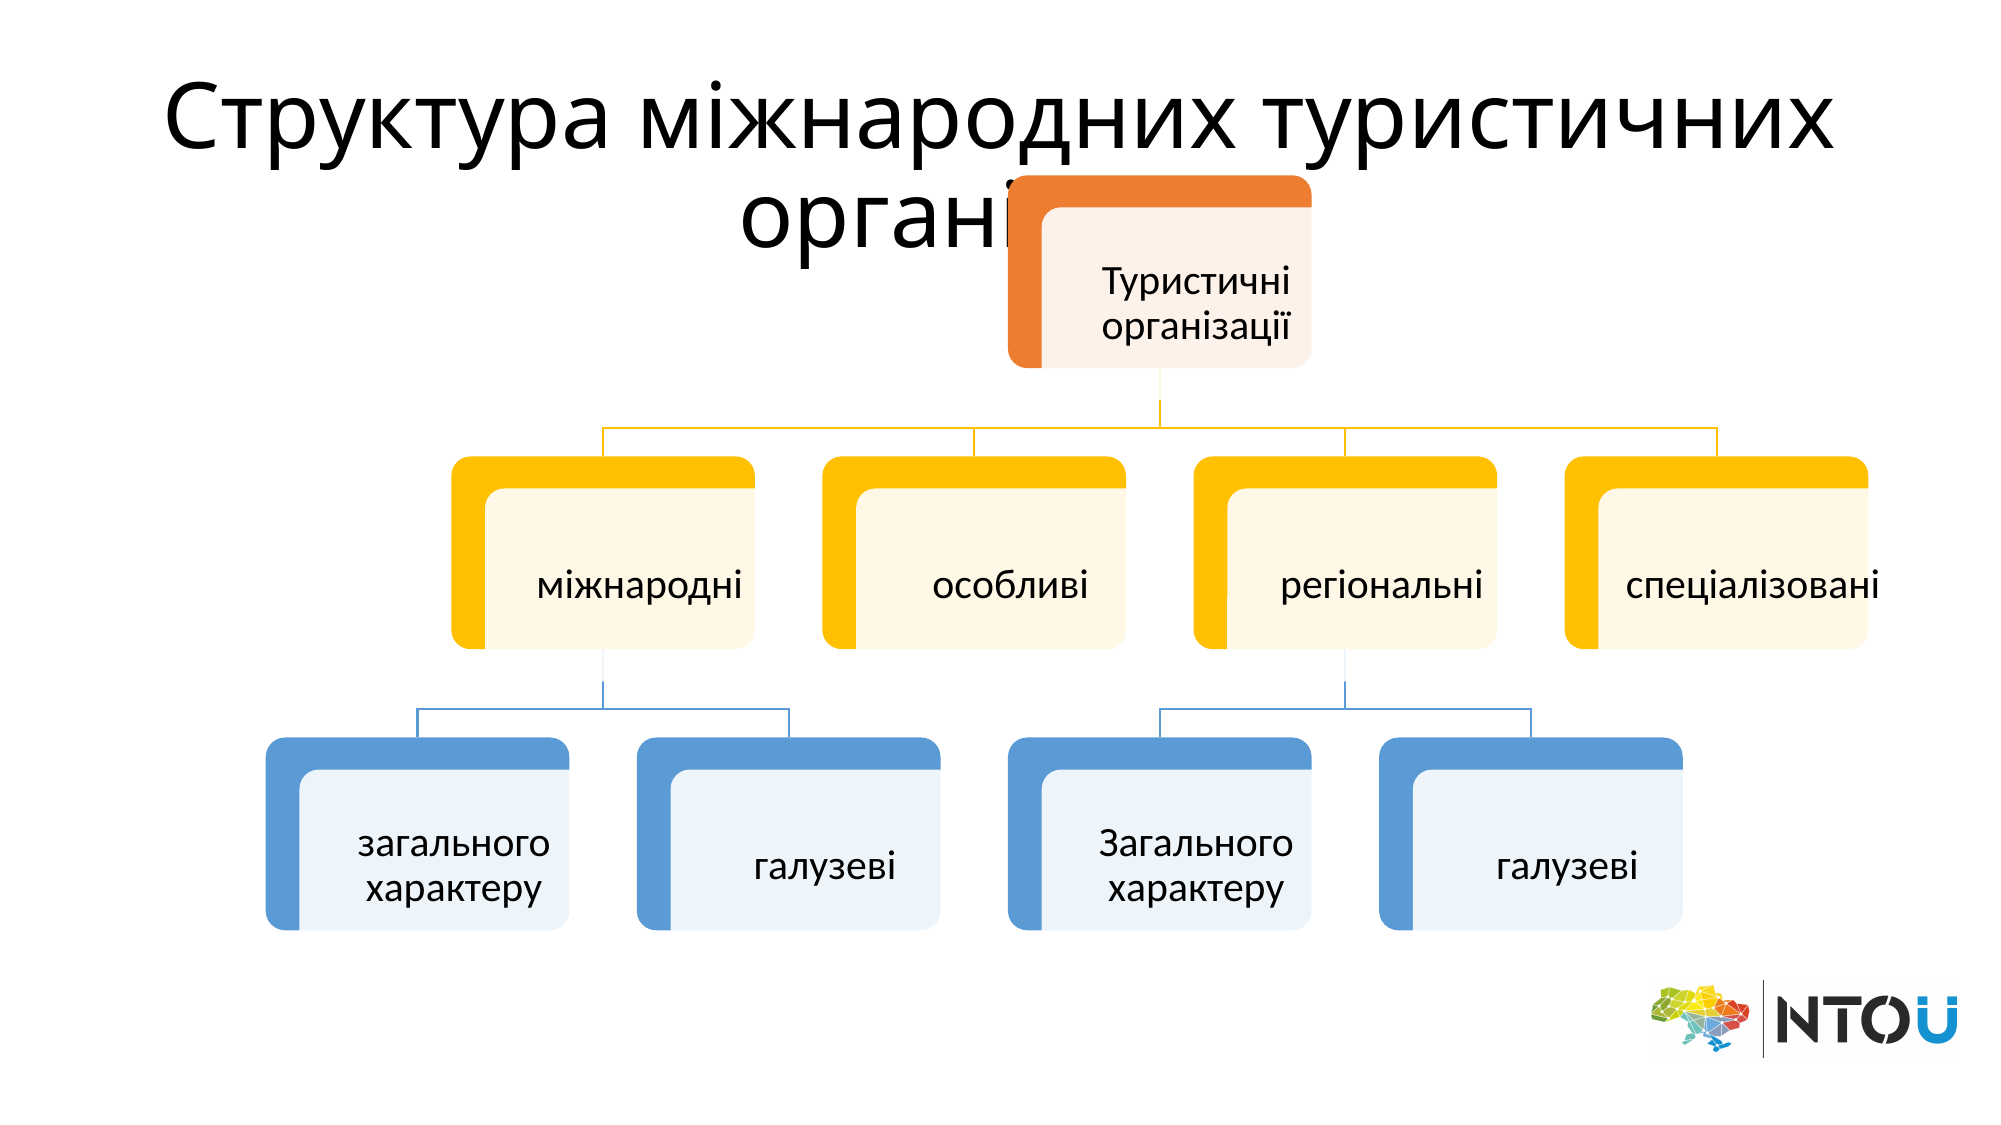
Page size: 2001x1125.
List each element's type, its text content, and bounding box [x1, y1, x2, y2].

title Структура міжнародних туристичних організацій [137, 59, 265, 278]
picture [1651, 980, 1957, 1058]
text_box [265, 25, 1903, 1113]
